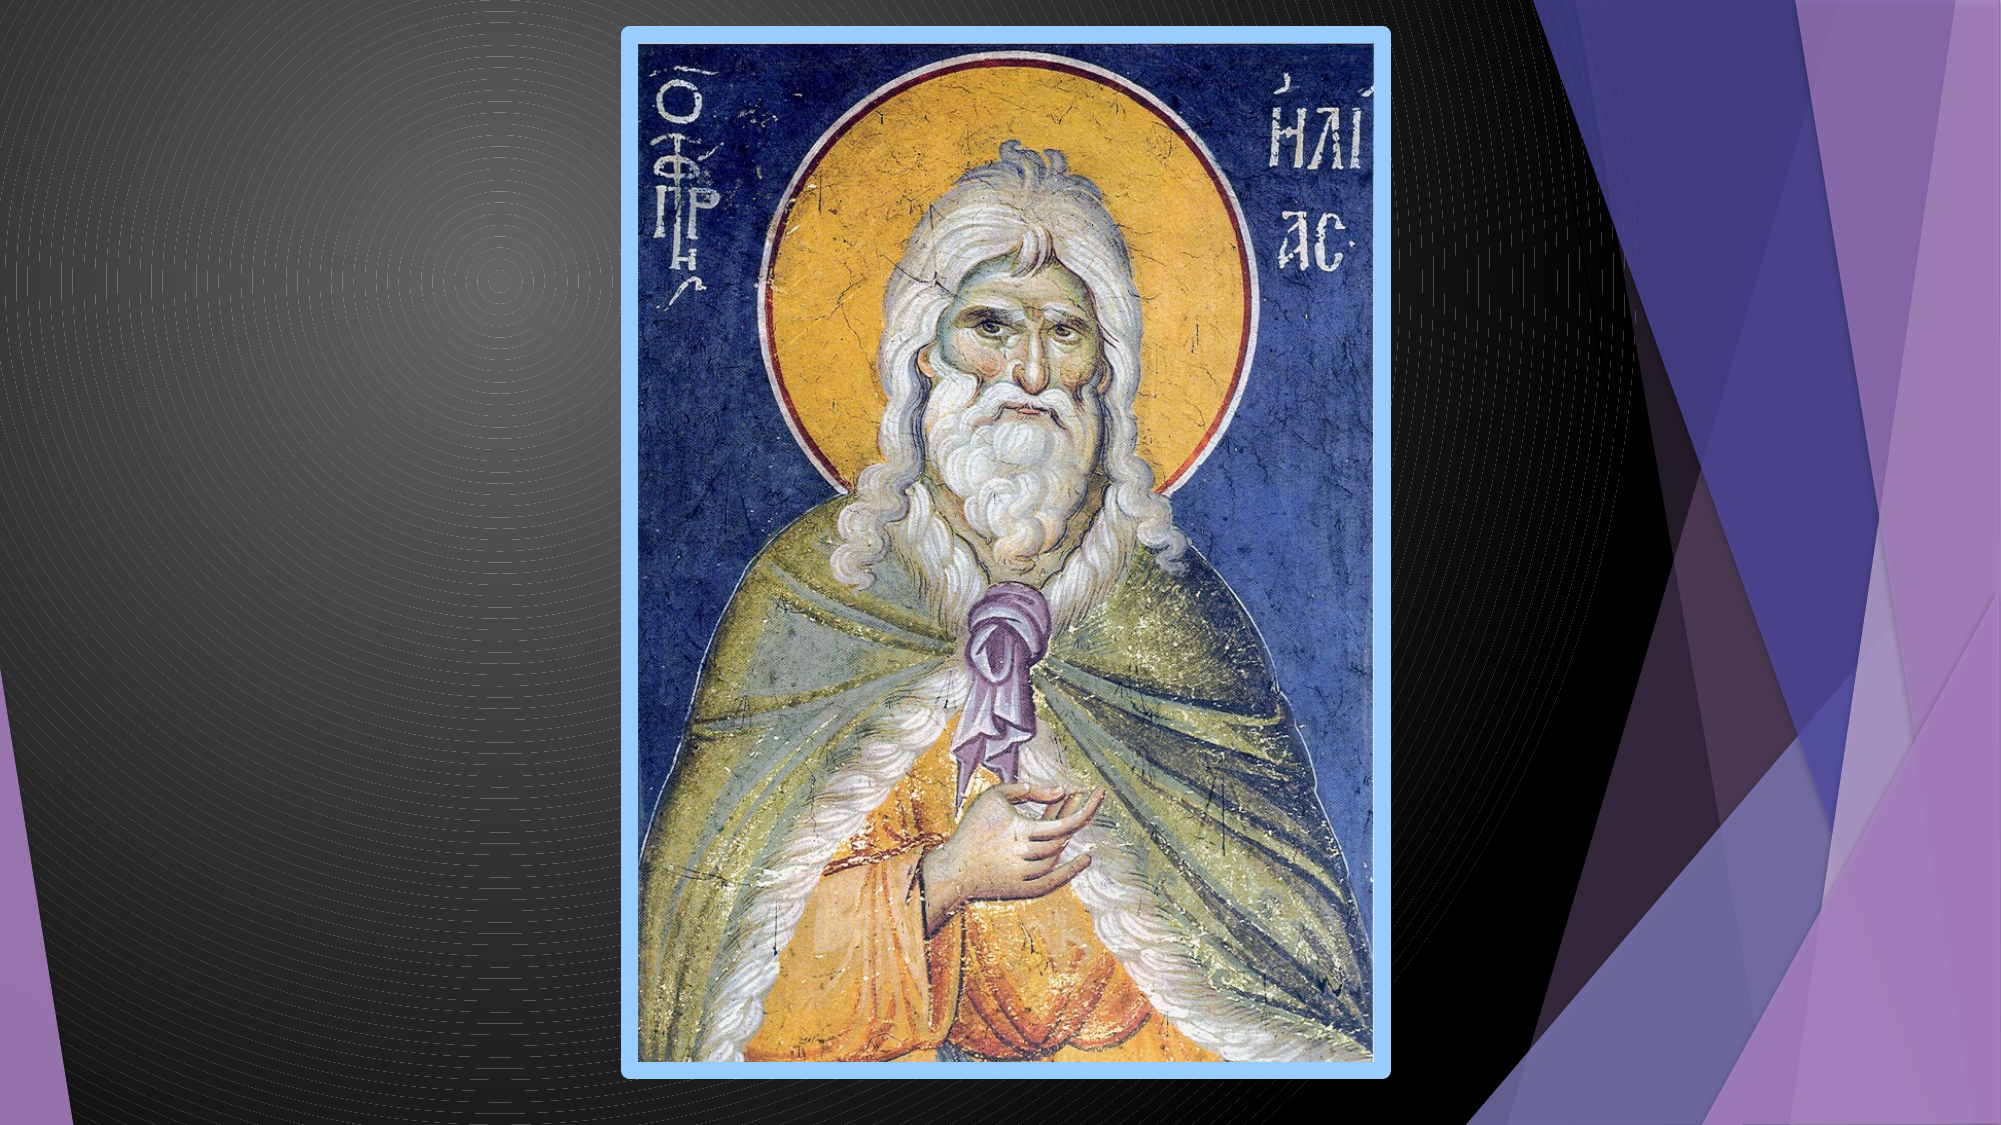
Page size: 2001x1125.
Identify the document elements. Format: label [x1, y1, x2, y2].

picture [637, 42, 1375, 1063]
